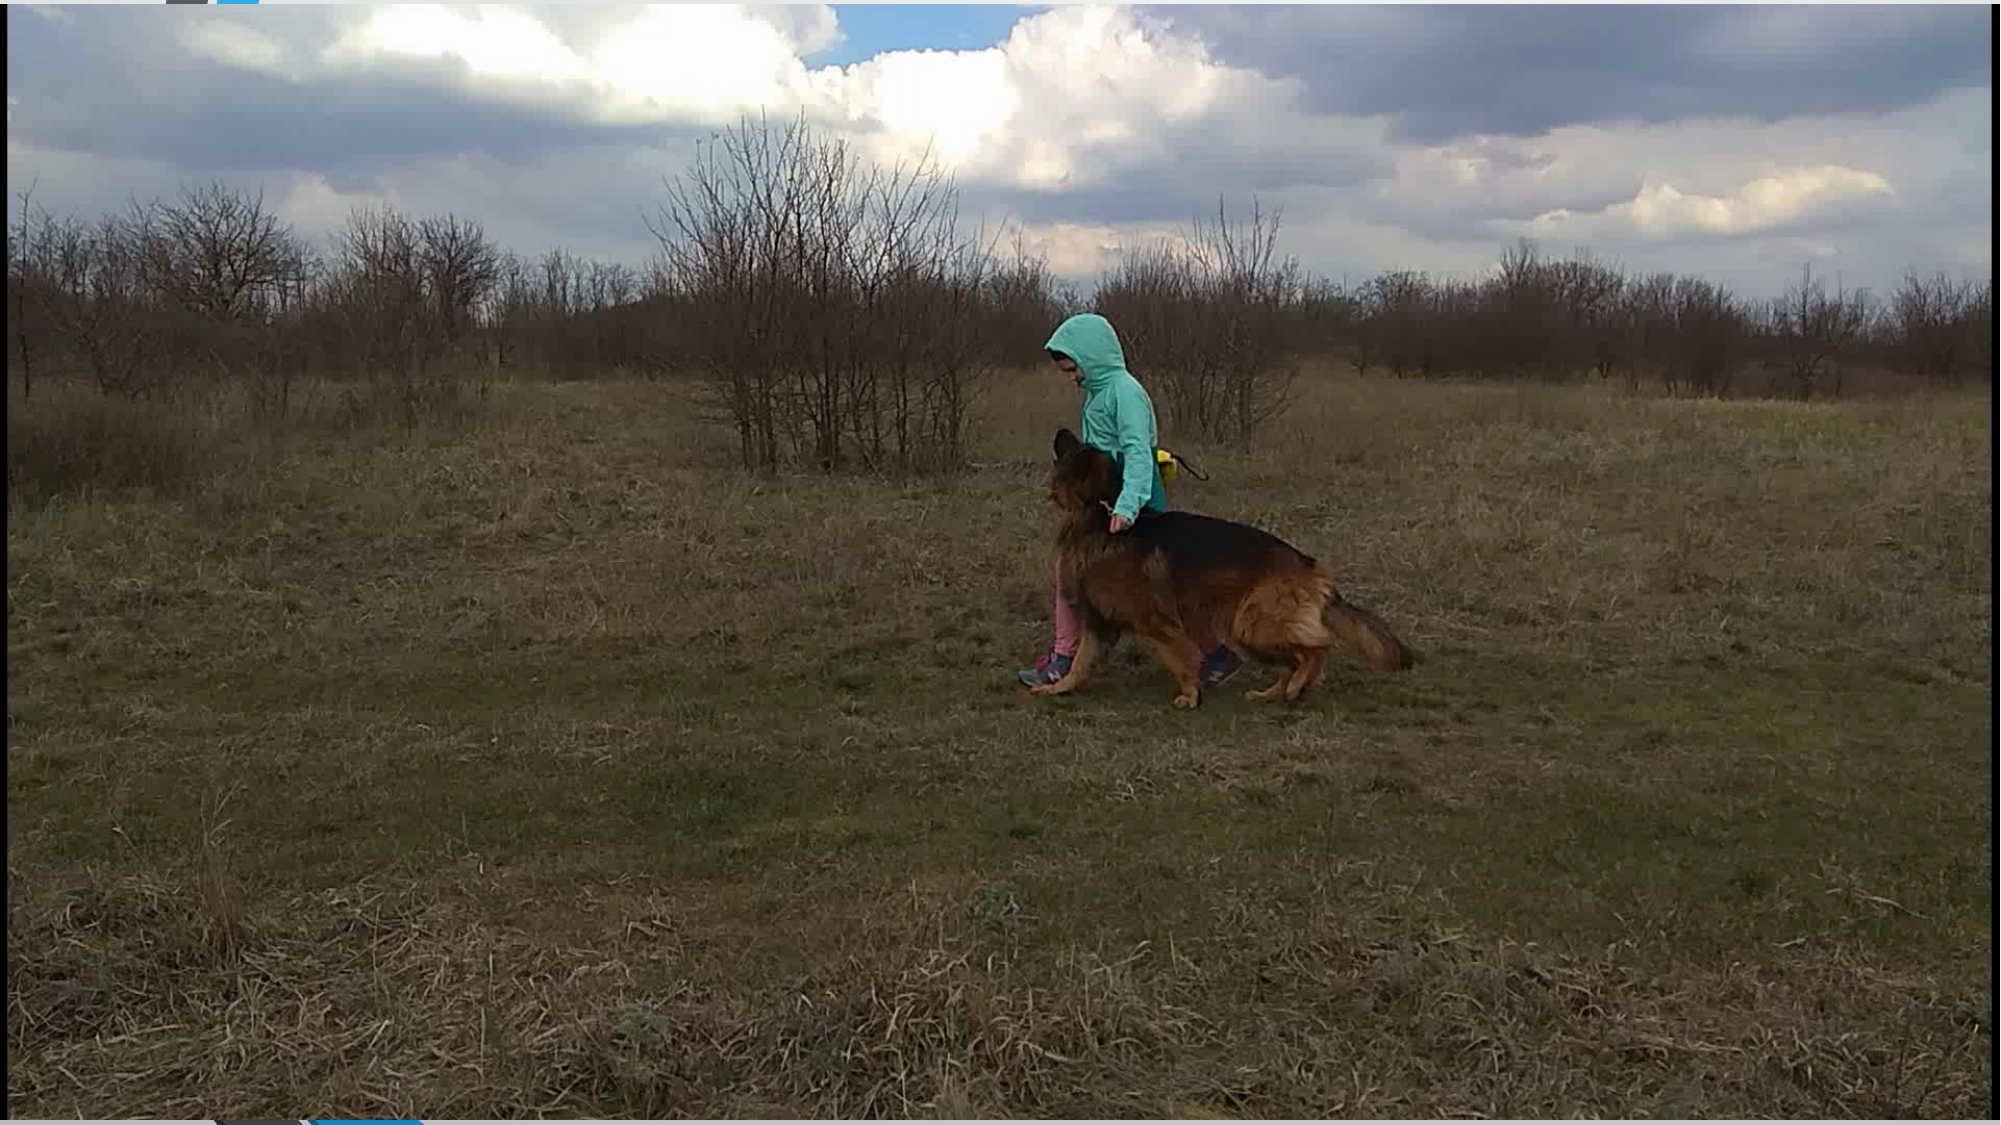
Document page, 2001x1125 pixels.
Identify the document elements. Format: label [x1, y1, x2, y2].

text_box [0, 3, 2000, 1122]
